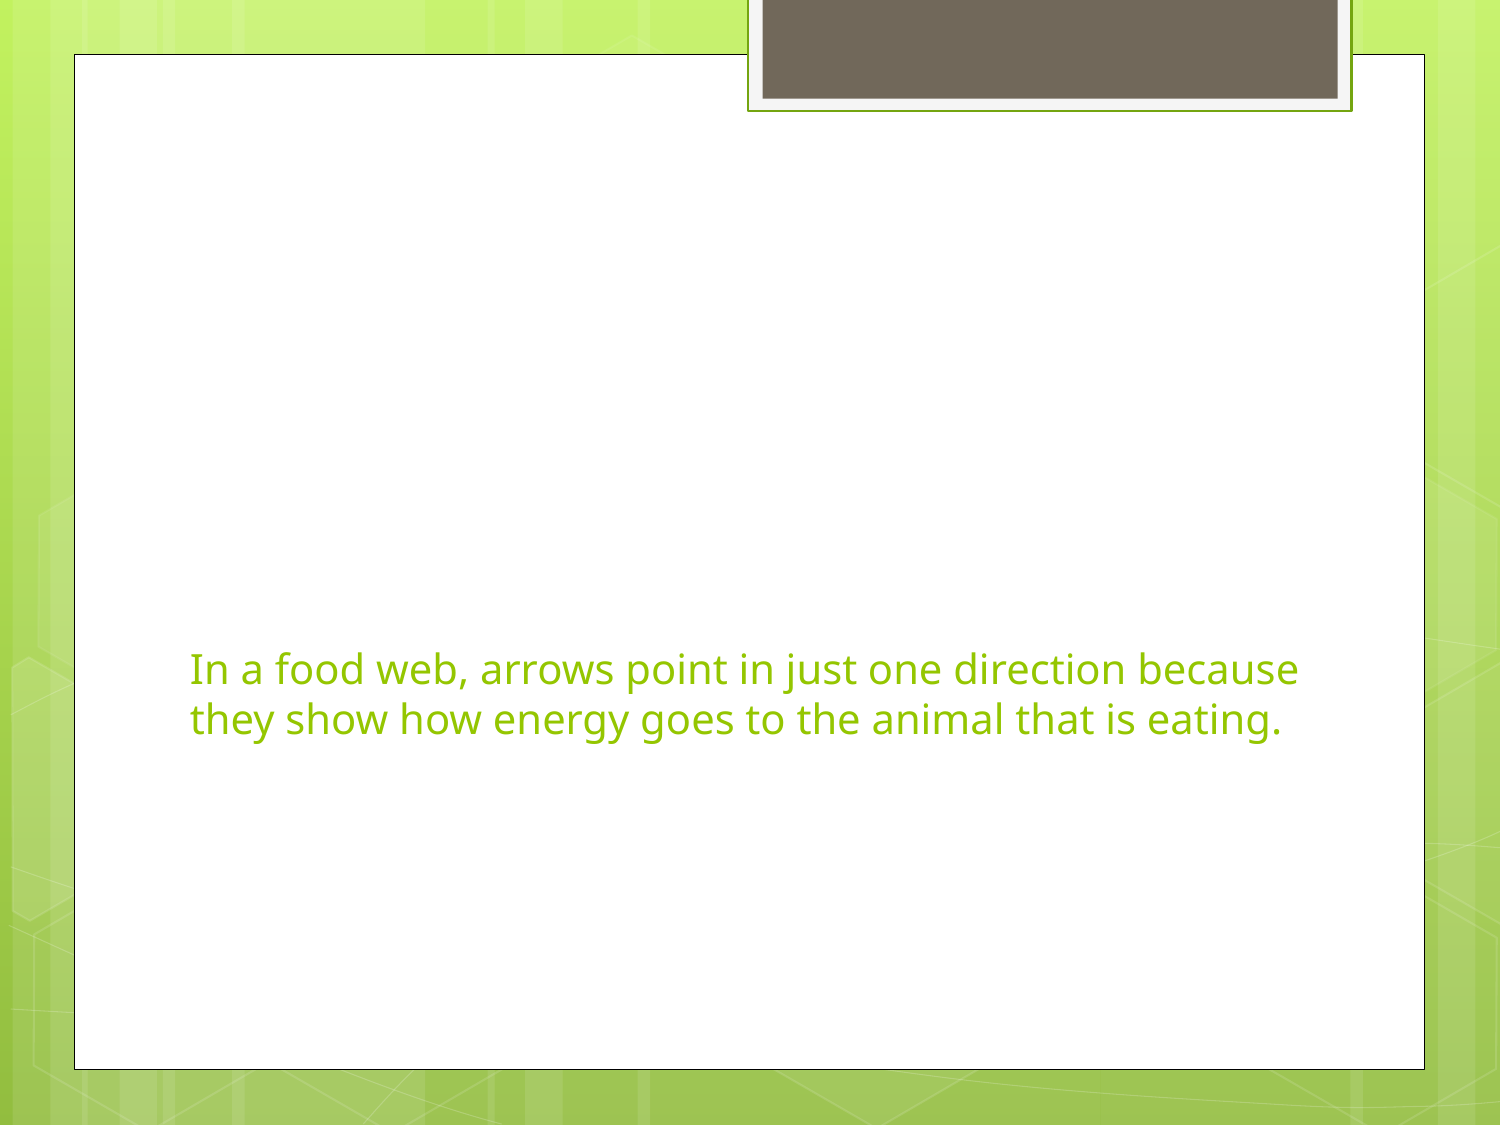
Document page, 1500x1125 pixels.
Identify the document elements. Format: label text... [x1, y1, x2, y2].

title In a food web, arrows point in just one direction because they show how energy goes to the animal that is eating. [174, 612, 1328, 800]
